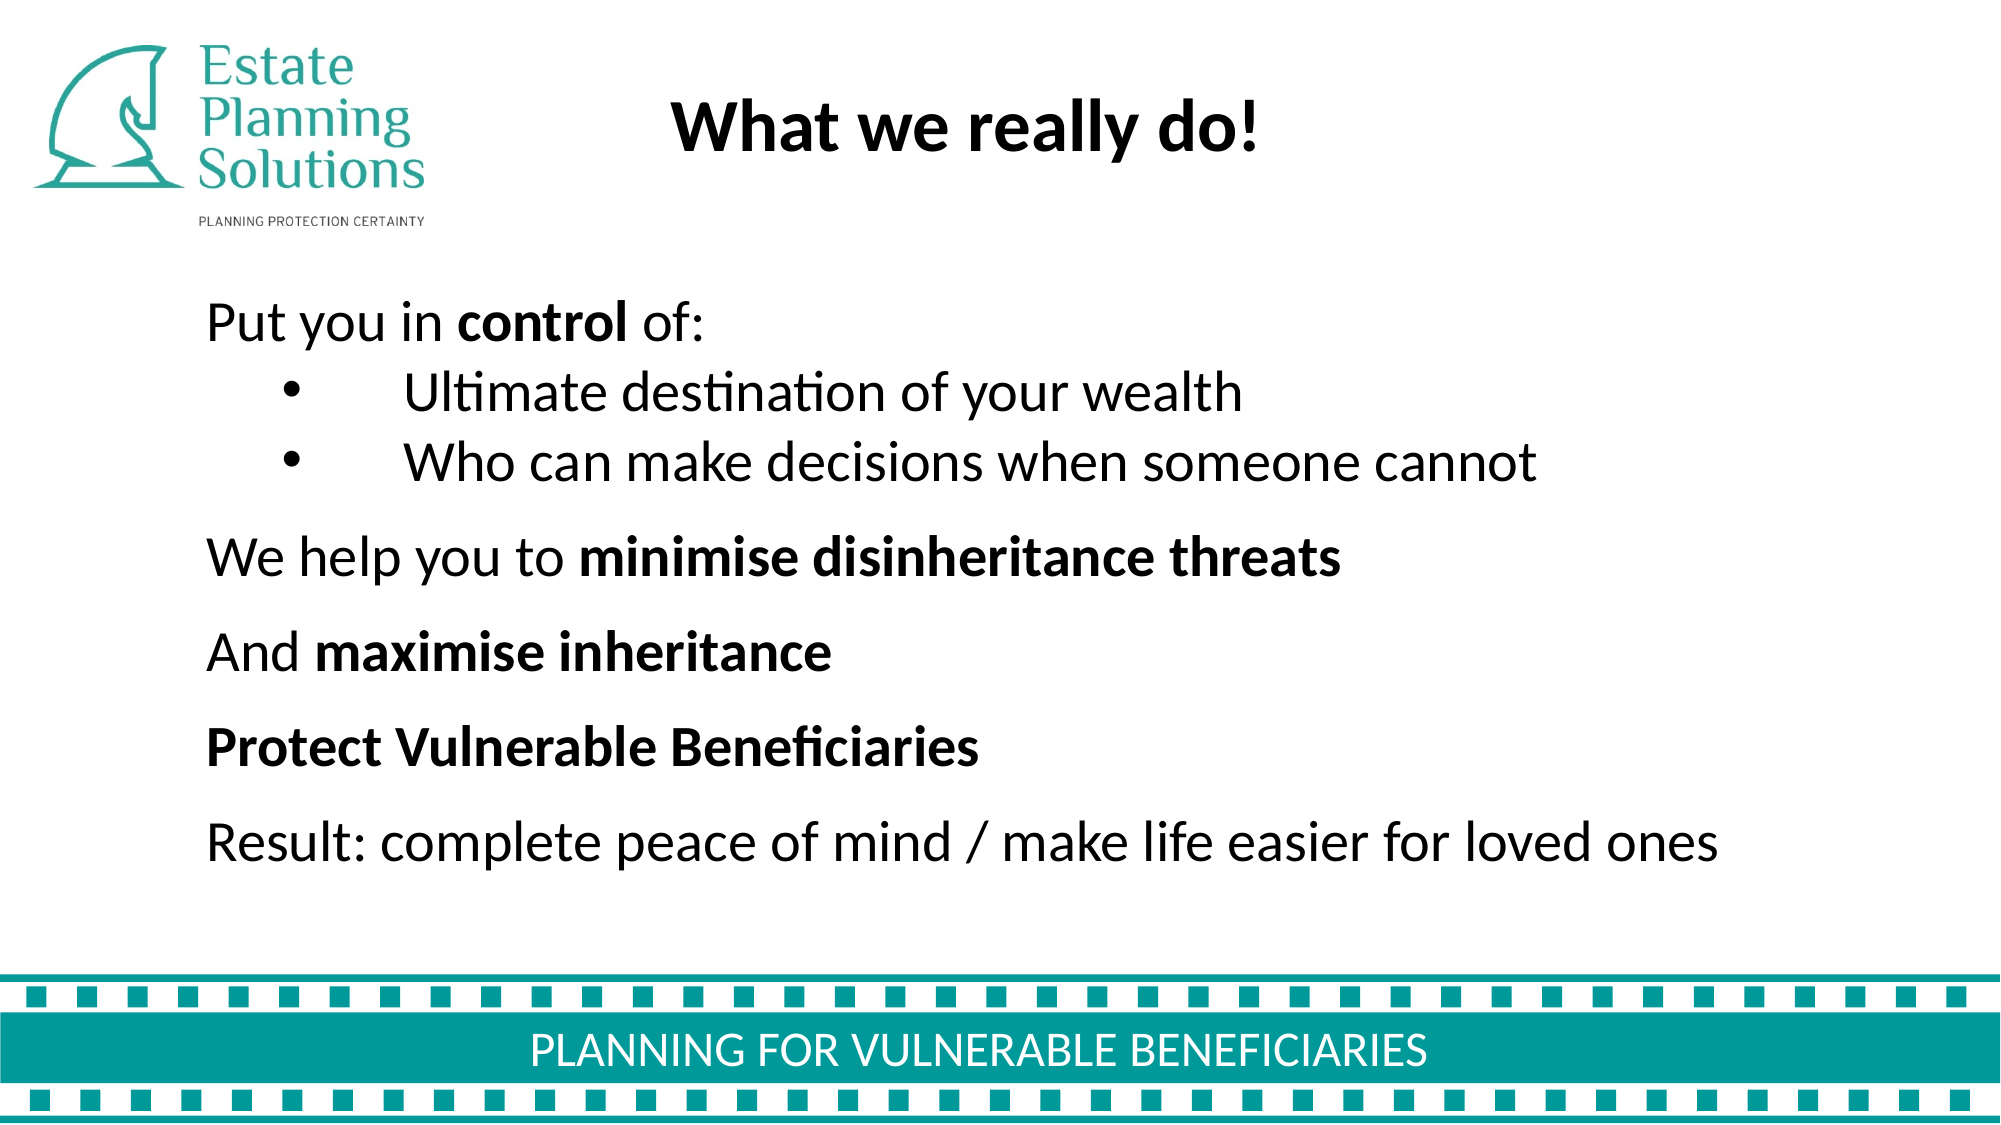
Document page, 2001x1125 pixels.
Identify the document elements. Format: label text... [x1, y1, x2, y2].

picture [33, 45, 424, 226]
text_box What we really do! [655, 69, 1278, 174]
text_box Put you in control of: Ultimate destination of your wealth Who can make decisions when someone cannot We help you to minimise disinheritance threats And maximise inheritance Protect Vulnerable Beneficiaries Result: complete peace of mind / make life easier for loved ones [191, 275, 1867, 926]
